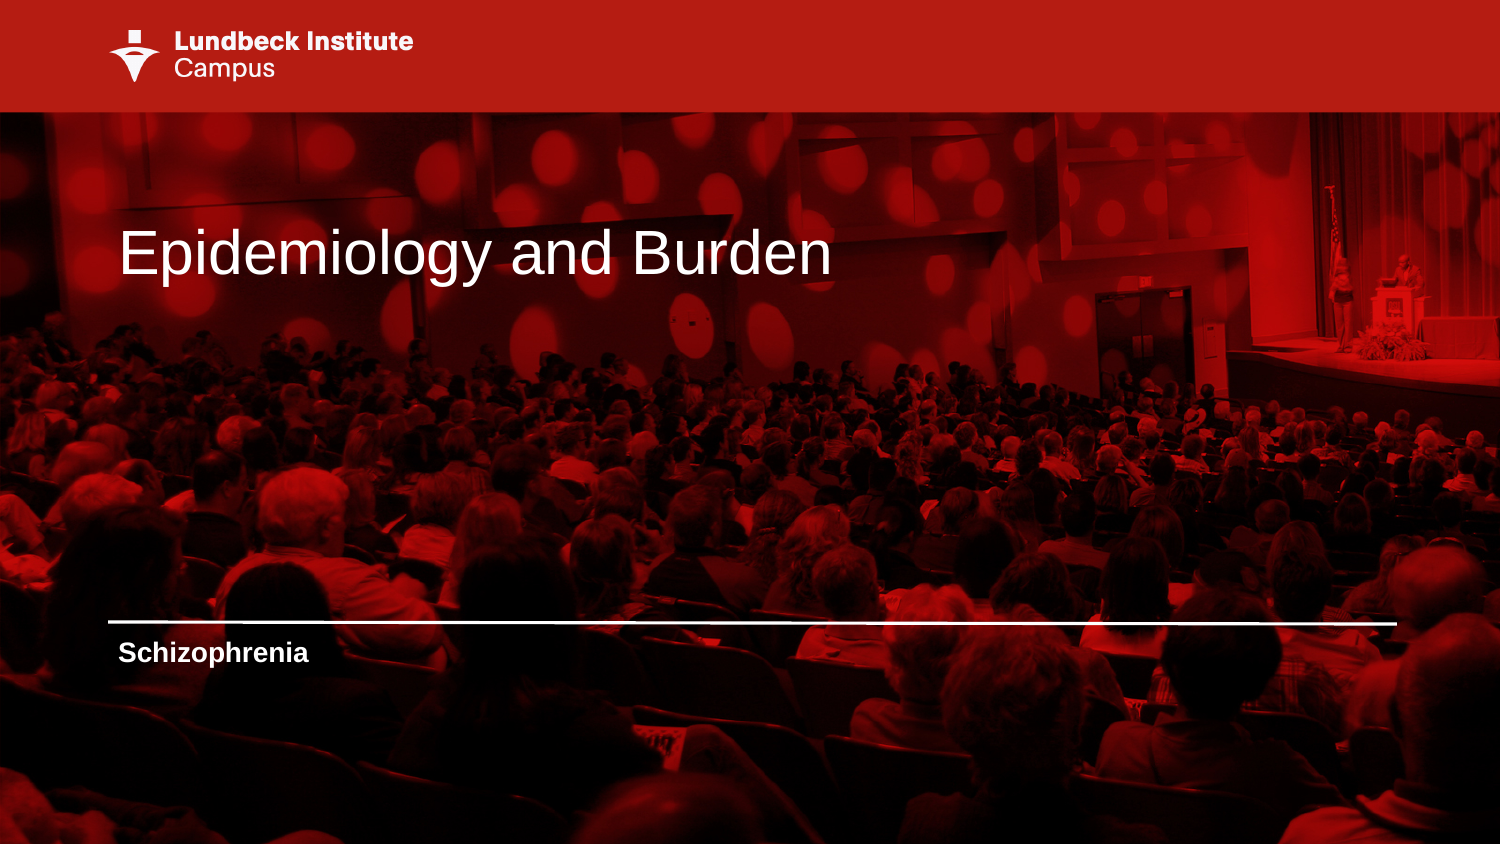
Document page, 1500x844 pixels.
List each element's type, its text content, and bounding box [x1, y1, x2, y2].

picture [0, 113, 1500, 844]
title Epidemiology and Burden [103, 213, 997, 444]
subtitle Schizophrenia [103, 631, 997, 766]
picture [109, 30, 413, 82]
